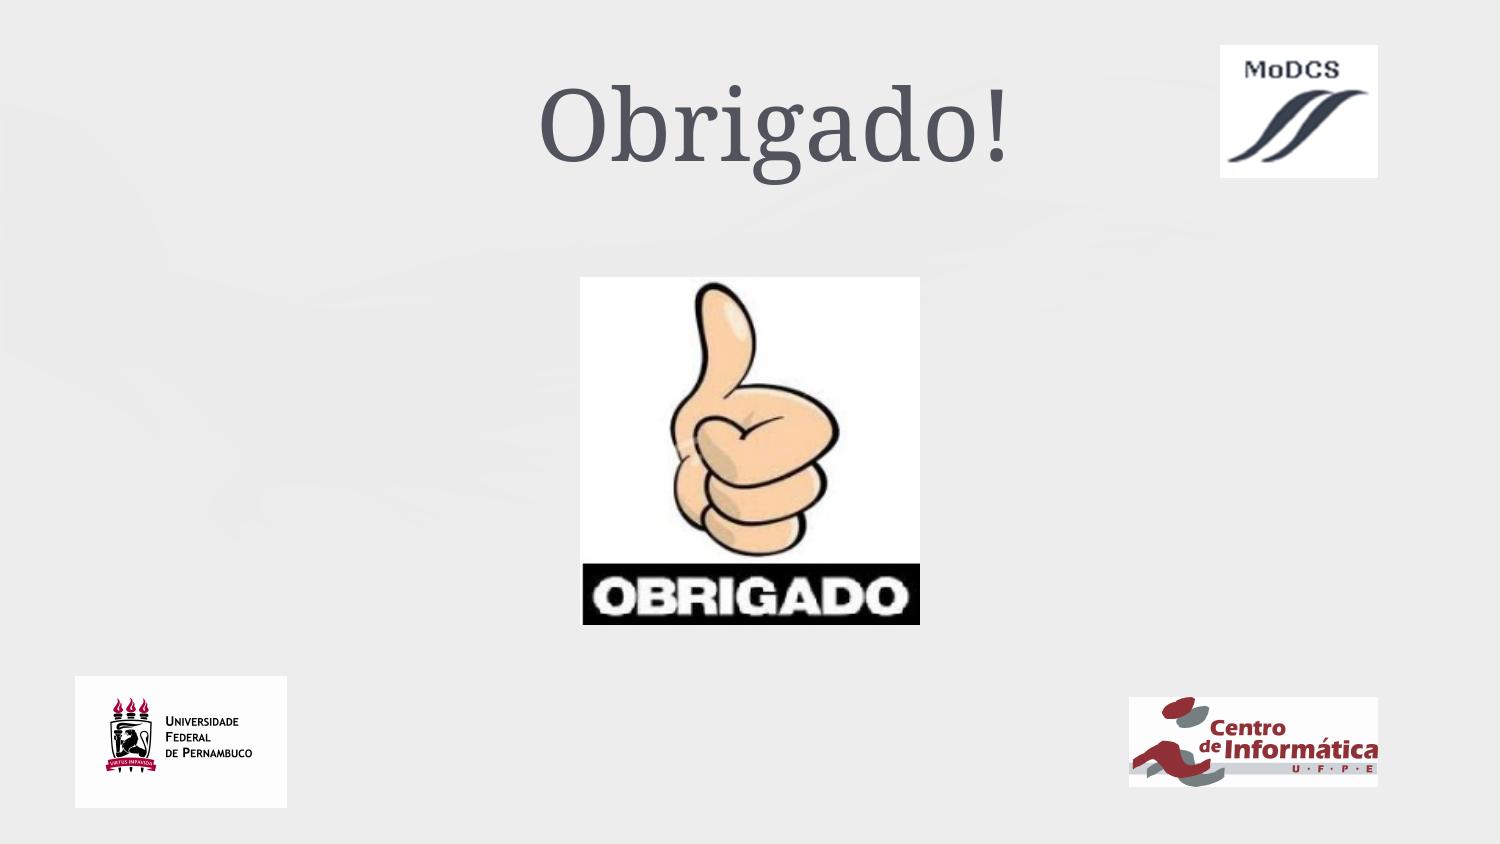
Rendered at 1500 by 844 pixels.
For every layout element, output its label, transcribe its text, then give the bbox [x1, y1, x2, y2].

picture [1128, 697, 1378, 787]
picture [74, 675, 287, 809]
picture [1220, 45, 1378, 178]
title Obrigado! [75, 25, 1425, 197]
list [75, 212, 1425, 808]
picture [580, 277, 920, 625]
